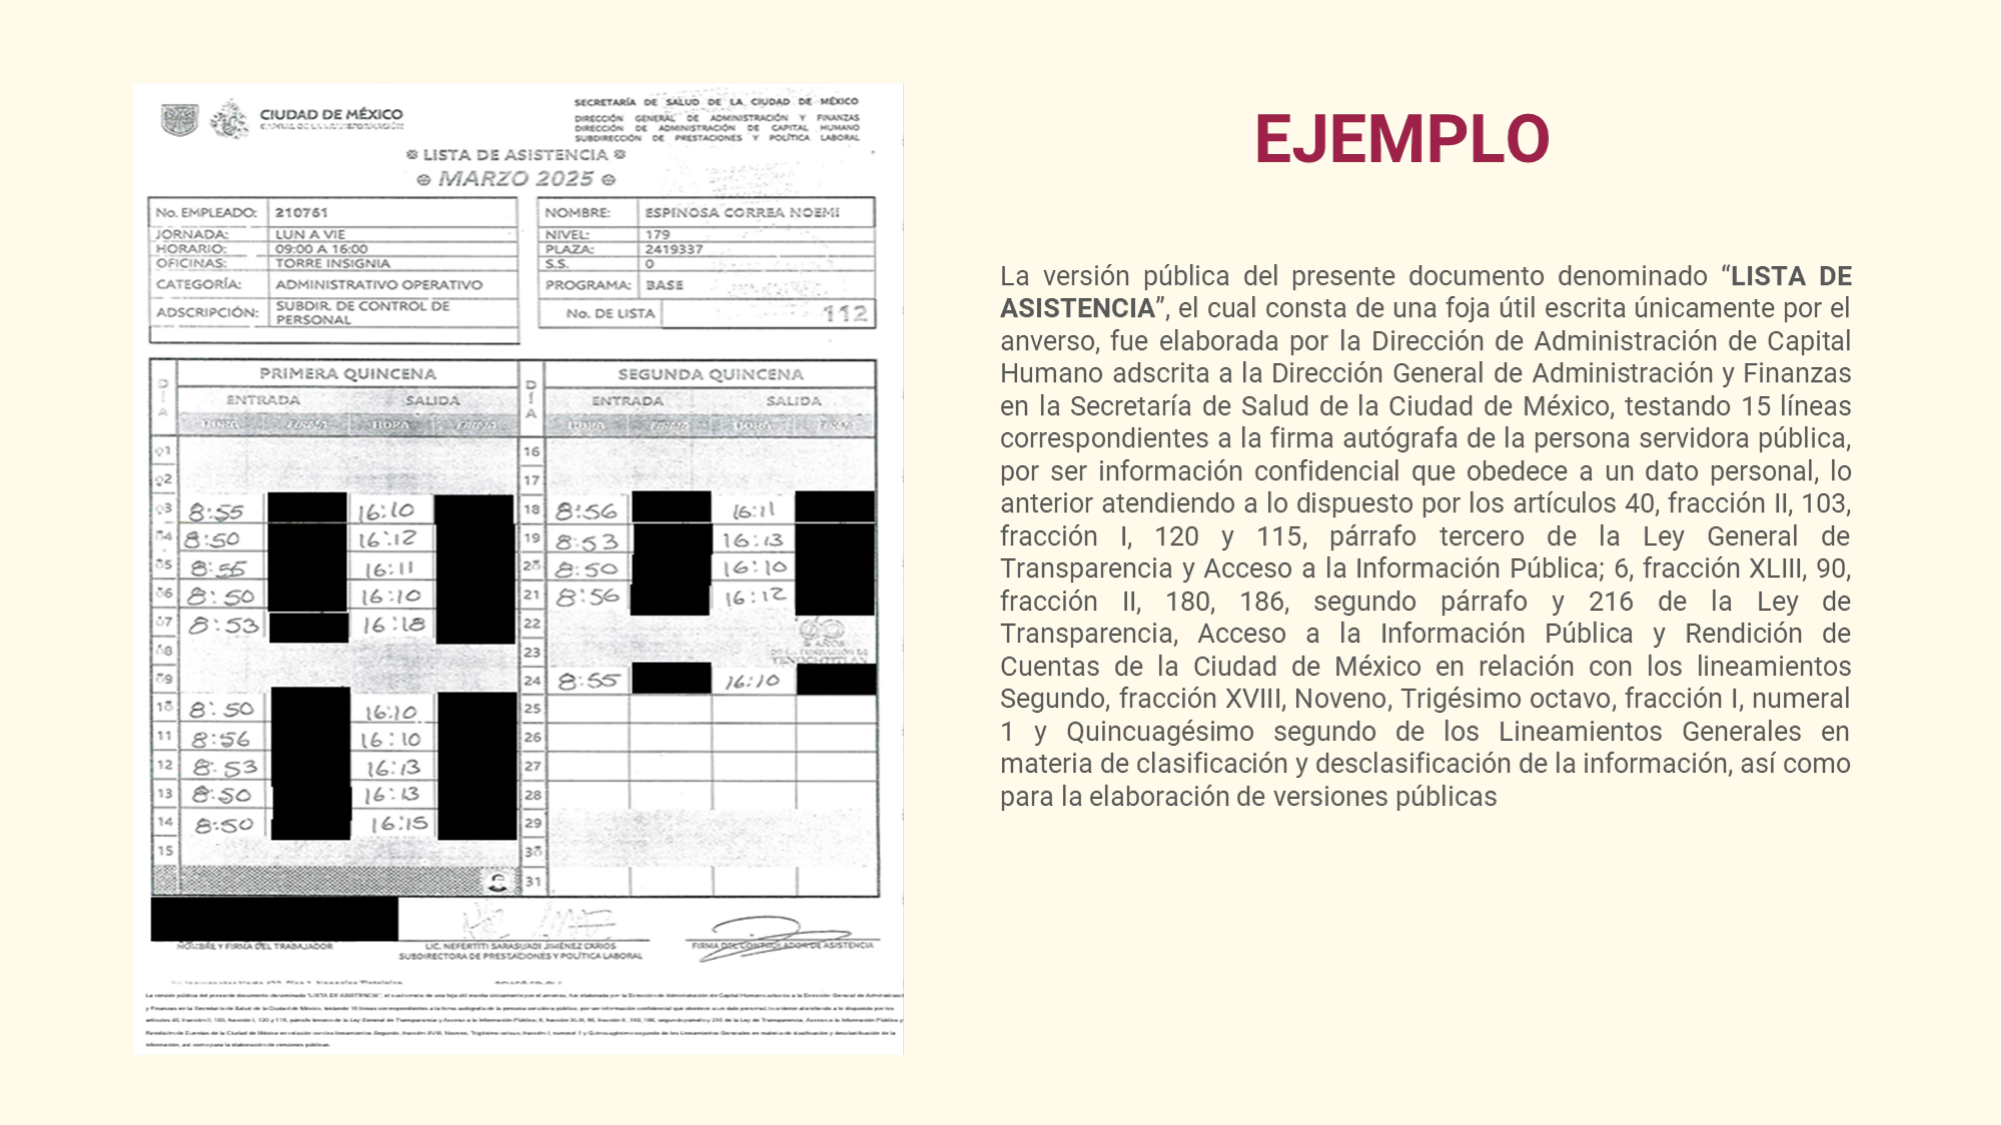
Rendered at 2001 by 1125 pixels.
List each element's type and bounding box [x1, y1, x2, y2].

picture [133, 69, 1867, 1055]
